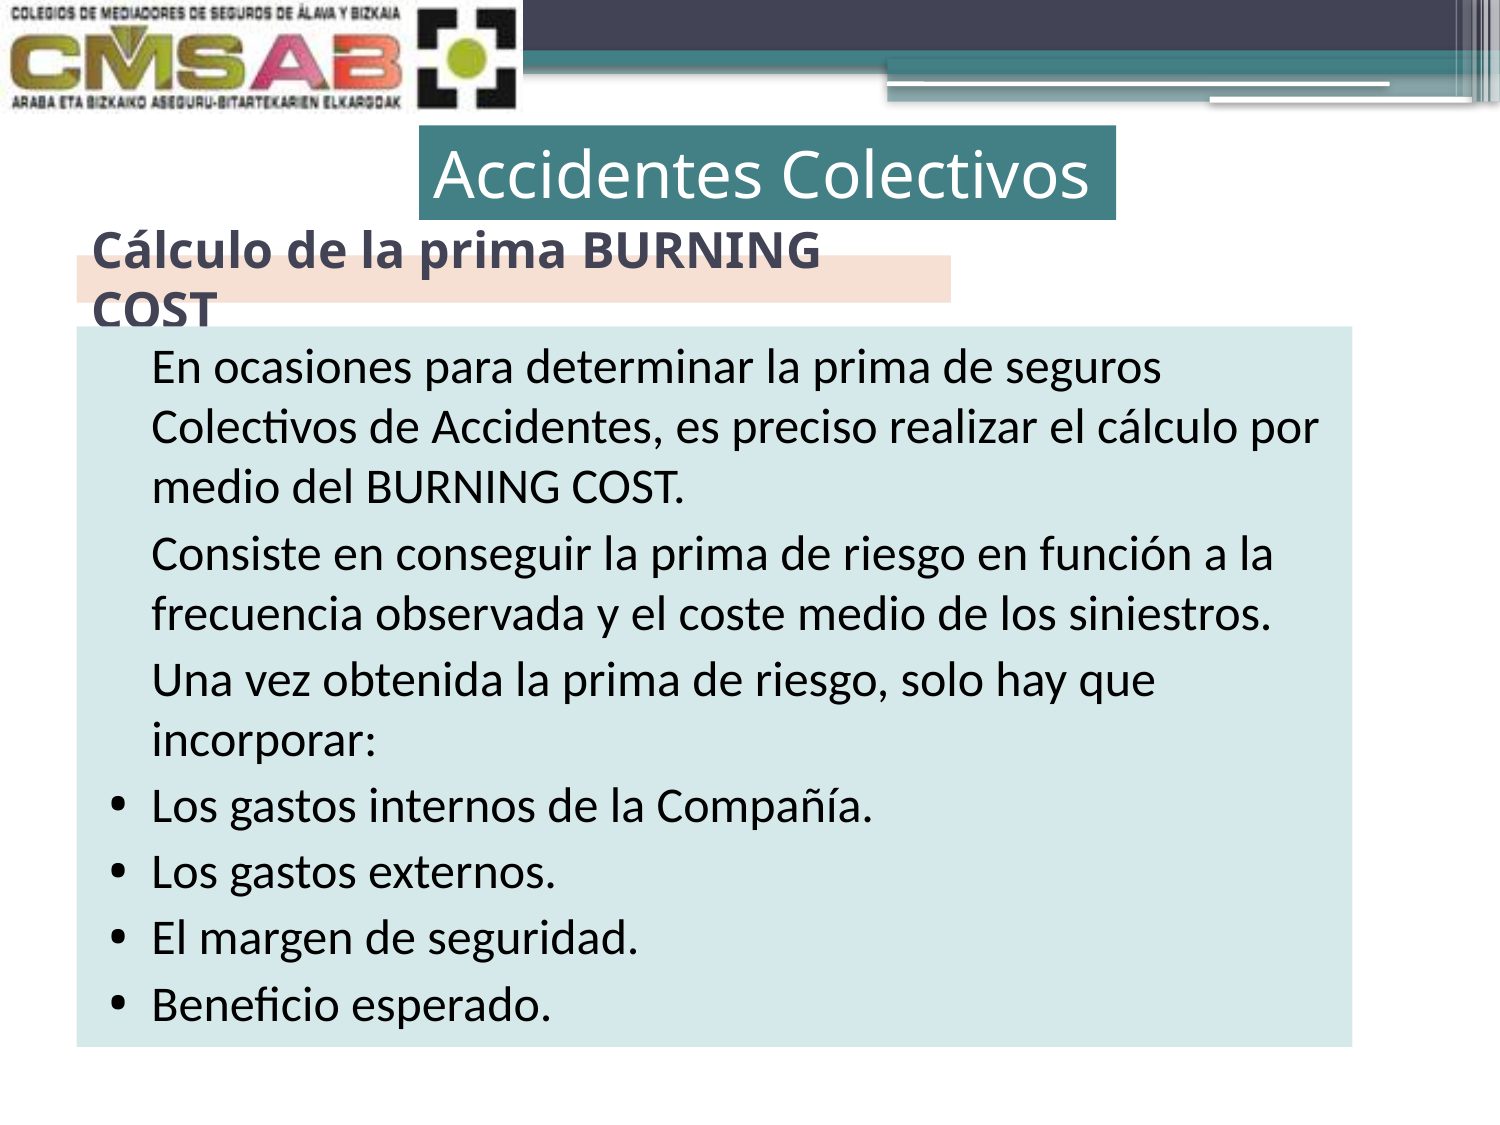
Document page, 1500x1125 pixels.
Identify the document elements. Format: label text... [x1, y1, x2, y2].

picture [0, 0, 523, 114]
text_box Accidentes Colectivos [419, 125, 1117, 220]
title Cálculo de la prima BURNING COST [76, 255, 951, 303]
list En ocasiones para determinar la prima de seguros Colectivos de Accidentes, es preciso realizar el cálculo por medio del BURNING COST. Consiste en conseguir la prima de riesgo en función a la frecuencia observada y el coste medio de los siniestros. Una vez obtenida la prima de riesgo, solo hay que incorporar: Los gastos internos de la Compañía. Los gastos externos. El margen de seguridad. Beneficio esperado. [76, 326, 1353, 1047]
